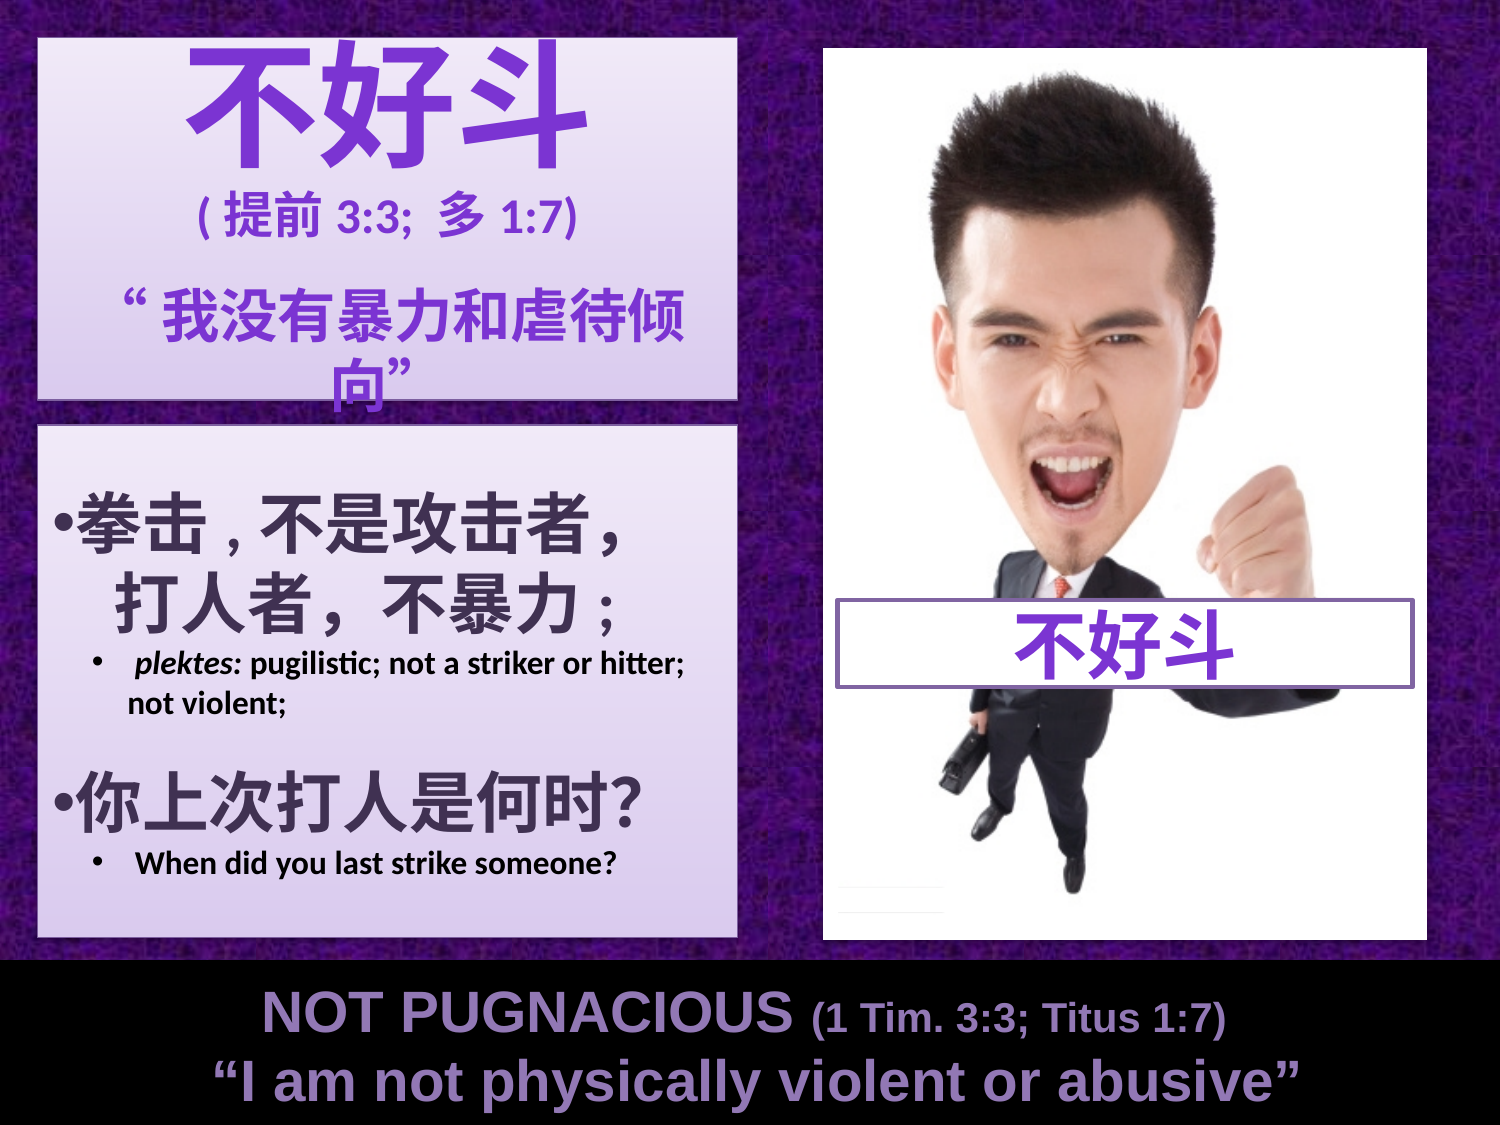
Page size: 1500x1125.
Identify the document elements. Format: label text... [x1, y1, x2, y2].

title NOT PUGNACIOUS (1 Tim. 3:3; Titus 1:7) “I am not physically violent or abusive” [0, 960, 1500, 1125]
picture [0, 0, 1500, 960]
text_box 不好斗 (提前3:3; 多1:7) “我没有暴力和虐待倾向” [37, 37, 738, 401]
text_box 拳击,不是攻击者， 打人者，不暴力; plektes: pugilistic; not a striker or hitter; not violent; 你上次打人是何时？ When did you last strike someone? [37, 424, 738, 938]
